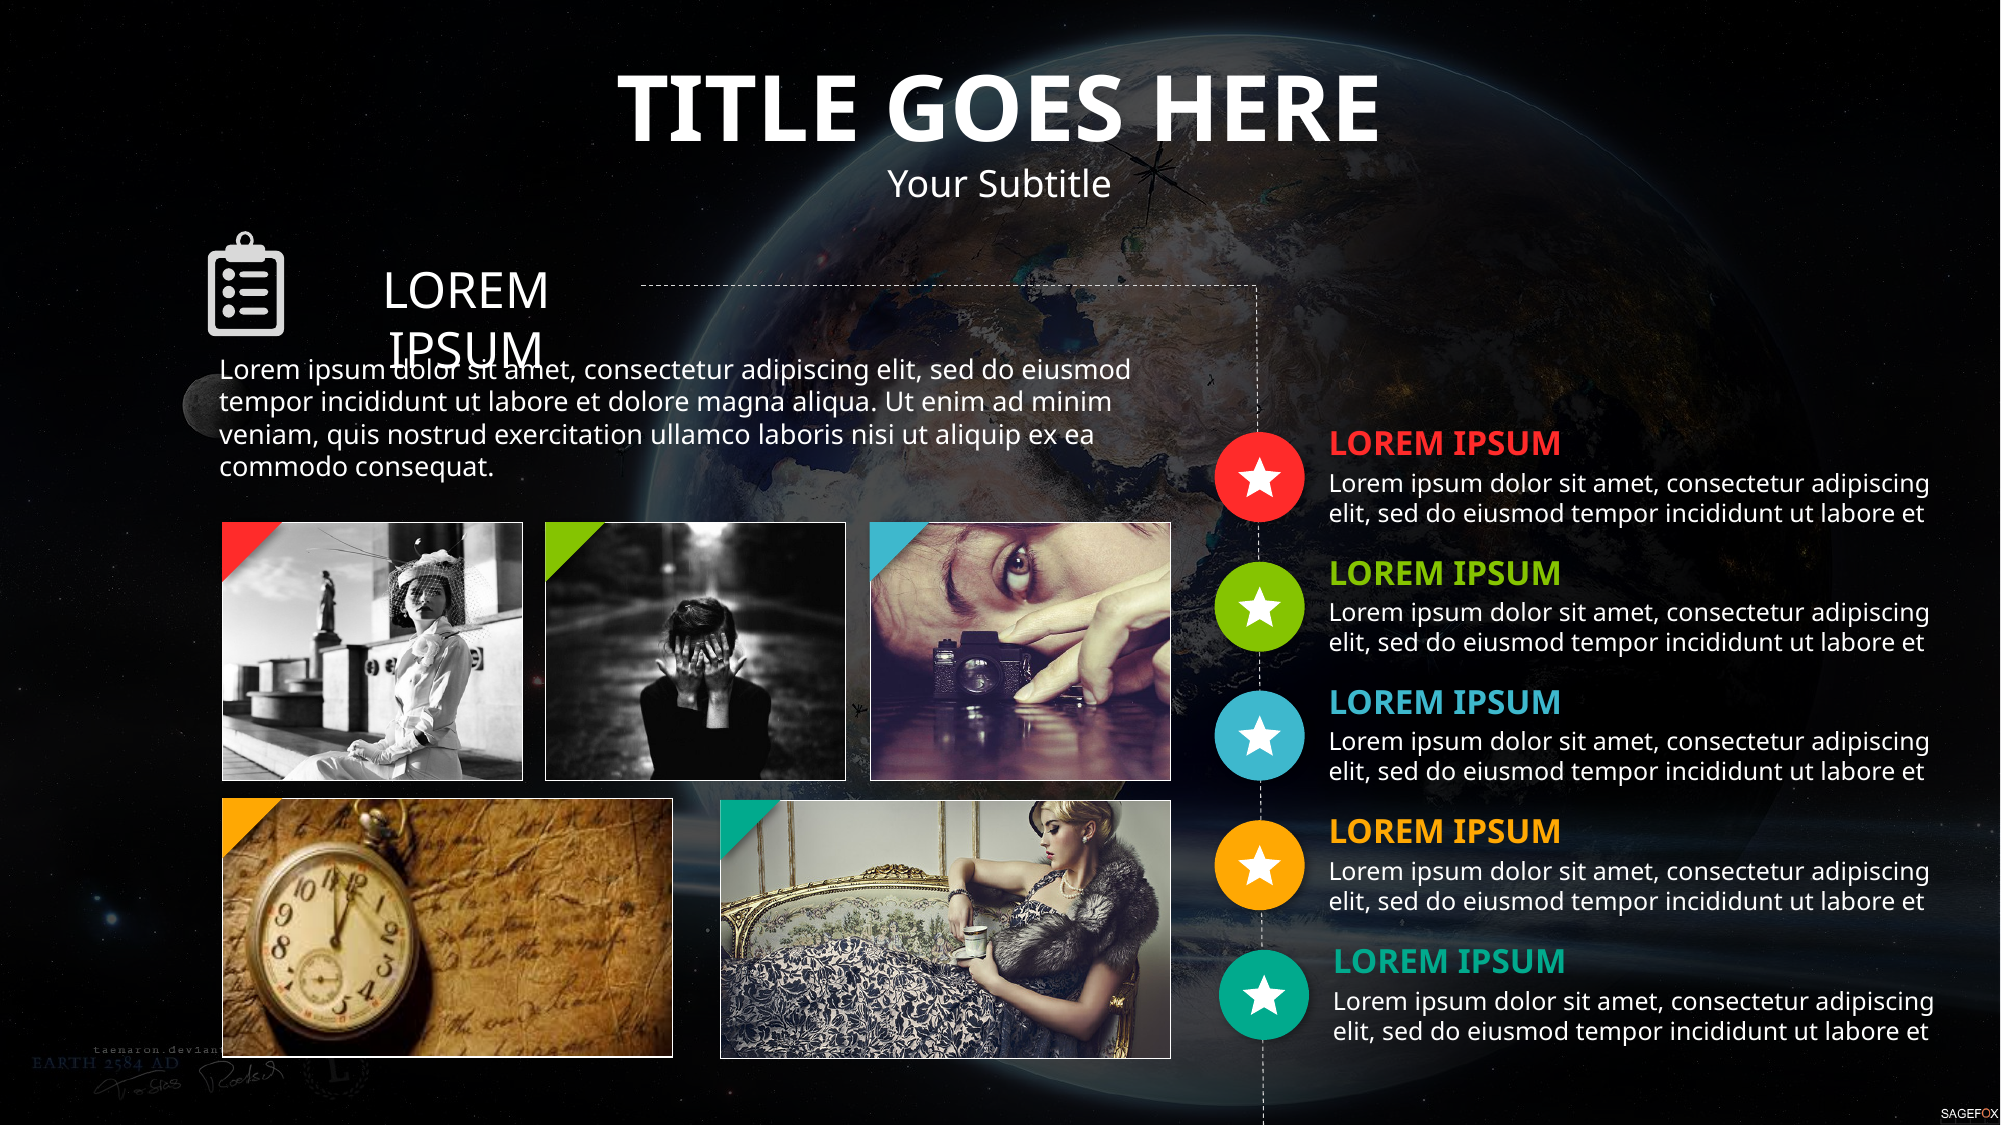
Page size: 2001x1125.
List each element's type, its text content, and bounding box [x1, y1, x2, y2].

text_box LOREM IPSUM Lorem ipsum dolor sit amet, consectetur adipiscing elit, sed do eiusmod tempor incididunt ut labore et [1322, 935, 1958, 1050]
text_box LOREM IPSUM [292, 250, 642, 344]
text_box [544, 521, 608, 585]
text_box LOREM IPSUM Lorem ipsum dolor sit amet, consectetur adipiscing elit, sed do eiusmod tempor incididunt ut labore et [1318, 675, 1953, 791]
text_box LOREM IPSUM Lorem ipsum dolor sit amet, consectetur adipiscing elit, sed do eiusmod tempor incididunt ut labore et [1318, 546, 1953, 662]
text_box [1256, 287, 1264, 432]
text_box LOREM IPSUM Lorem ipsum dolor sit amet, consectetur adipiscing elit, sed do eiusmod tempor incididunt ut labore et [1318, 805, 1953, 921]
text_box Lorem ipsum dolor sit amet, consectetur adipiscing elit, sed do eiusmod tempor incididunt ut labore et dolore magna aliqua. Ut enim ad minim veniam, quis nostrud exercitation ullamco laboris nisi ut aliquip ex ea commodo consequat. [204, 344, 1168, 490]
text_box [1214, 820, 1305, 911]
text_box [1214, 432, 1305, 523]
text_box [868, 521, 933, 585]
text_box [1256, 652, 1264, 690]
text_box [545, 521, 847, 782]
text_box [1256, 1040, 1264, 1125]
text_box [869, 521, 1171, 782]
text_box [207, 231, 285, 337]
text_box [221, 798, 673, 1058]
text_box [1214, 690, 1305, 781]
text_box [1256, 911, 1264, 949]
text_box [719, 799, 1171, 1060]
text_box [1218, 949, 1309, 1040]
text_box [221, 521, 523, 782]
text_box [221, 521, 285, 585]
picture [0, 0, 2001, 1125]
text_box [1256, 523, 1264, 561]
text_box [1214, 561, 1305, 652]
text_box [1256, 781, 1264, 820]
text_box LOREM IPSUM Lorem ipsum dolor sit amet, consectetur adipiscing elit, sed do eiusmod tempor incididunt ut labore et [1318, 417, 1953, 533]
text_box [221, 797, 285, 861]
text_box [719, 798, 783, 863]
text_box TITLE GOES HERE Your Subtitle [548, 42, 1452, 212]
